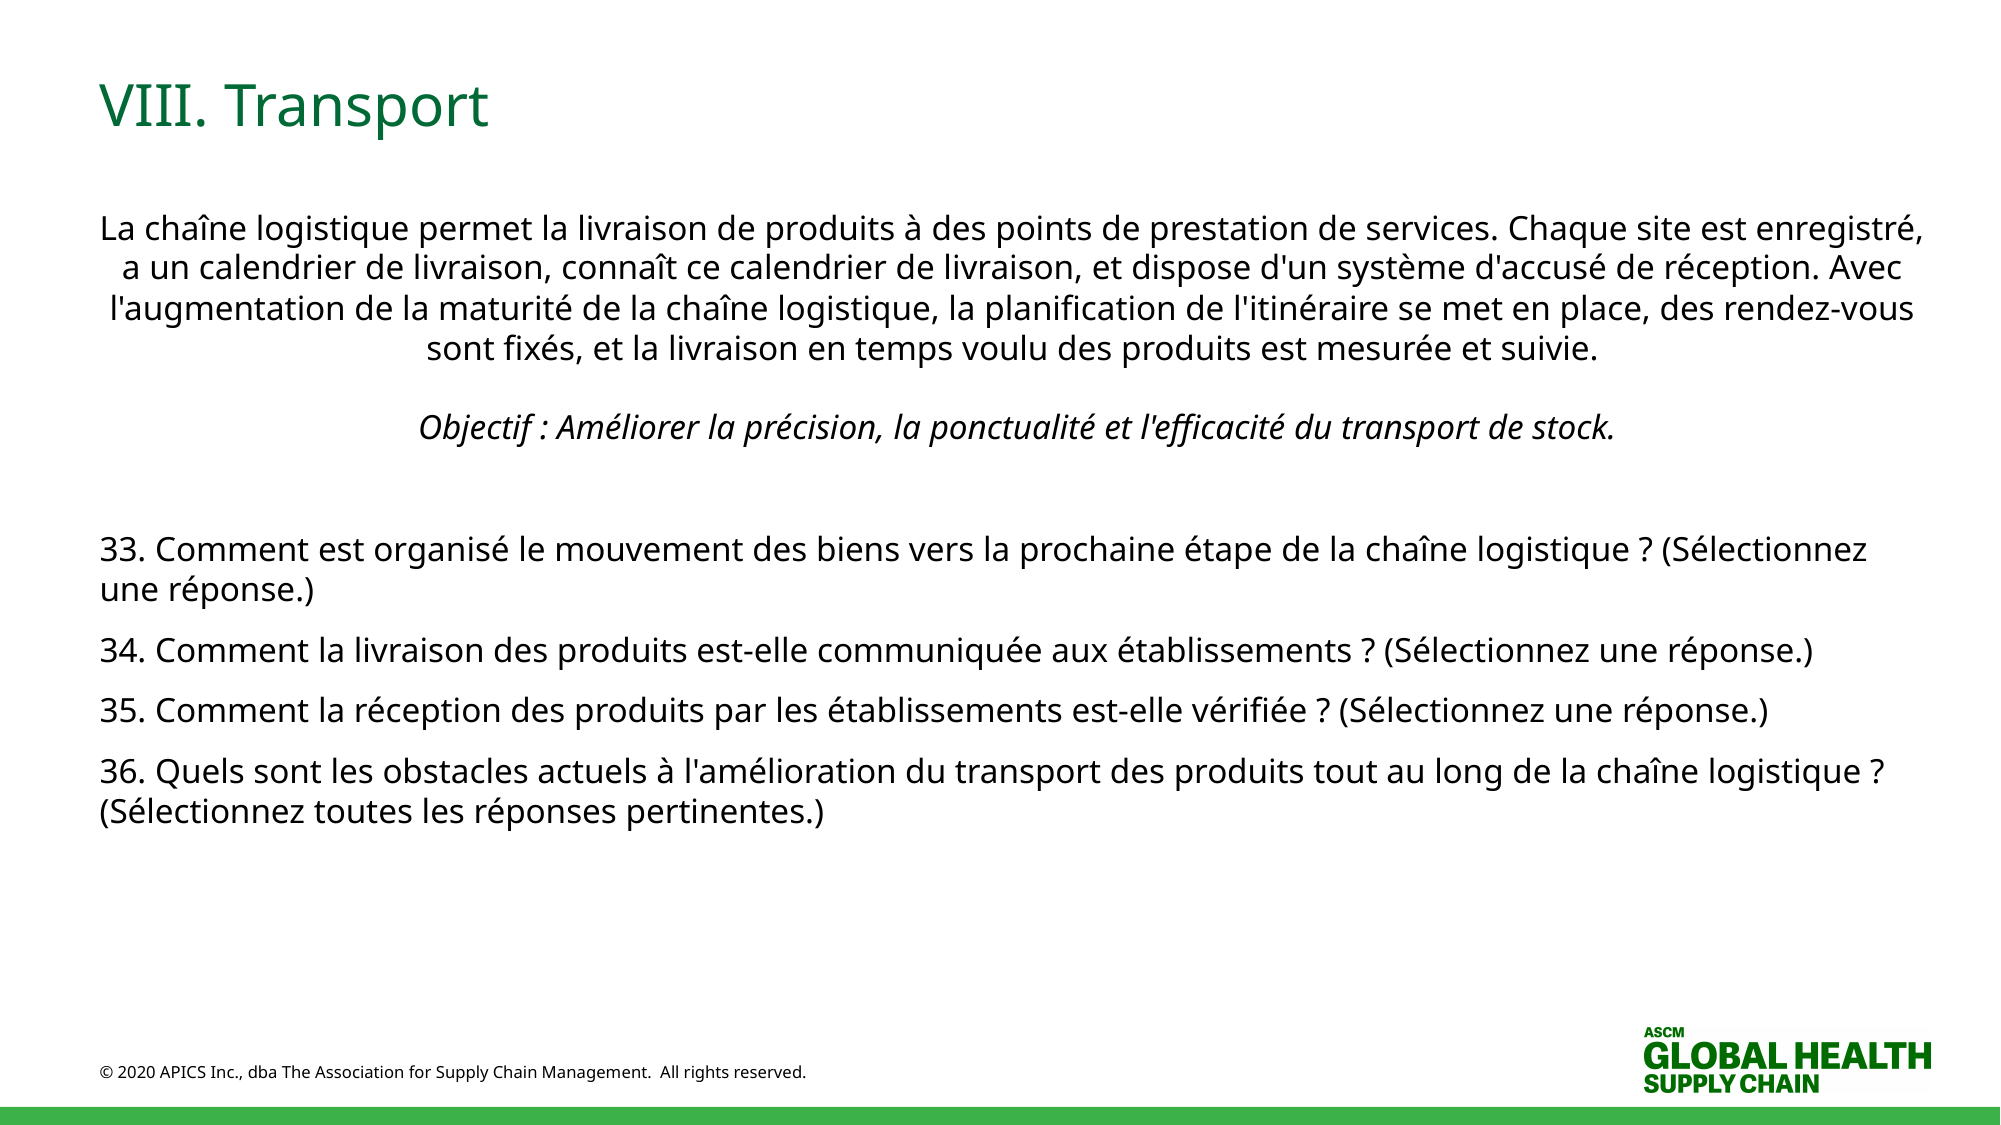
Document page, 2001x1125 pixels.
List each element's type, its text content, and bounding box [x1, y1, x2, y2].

picture [1644, 1027, 1931, 1093]
title VIII. Transport [99, 13, 1901, 140]
list La chaîne logistique permet la livraison de produits à des points de prestation de services. Chaque site est enregistré, a un calendrier de livraison, connaît ce calendrier de livraison, et dispose d'un système d'accusé de réception. Avec l'augmentation de la maturité de la chaîne logistique, la planification de l'itinéraire se met en place, des rendez-vous sont fixés, et la livraison en temps voulu des produits est mesurée et suivie. Objectif : Améliorer la précision, la ponctualité et l'efficacité du transport de stock. 33. Comment est organisé le mouvement des biens vers la prochaine étape de la chaîne logistique ? (Sélectionnez une réponse.) 34. Comment la livraison des produits est-elle communiquée aux établissements ? (Sélectionnez une réponse.) 35. Comment la réception des produits par les établissements est-elle vérifiée ? (Sélectionnez une réponse.) 36. Quels sont les obstacles actuels à l'amélioration du transport des produits tout au long de la chaîne logistique ? (Sélectionnez toutes les réponses pertinentes.) [99, 206, 1928, 1024]
